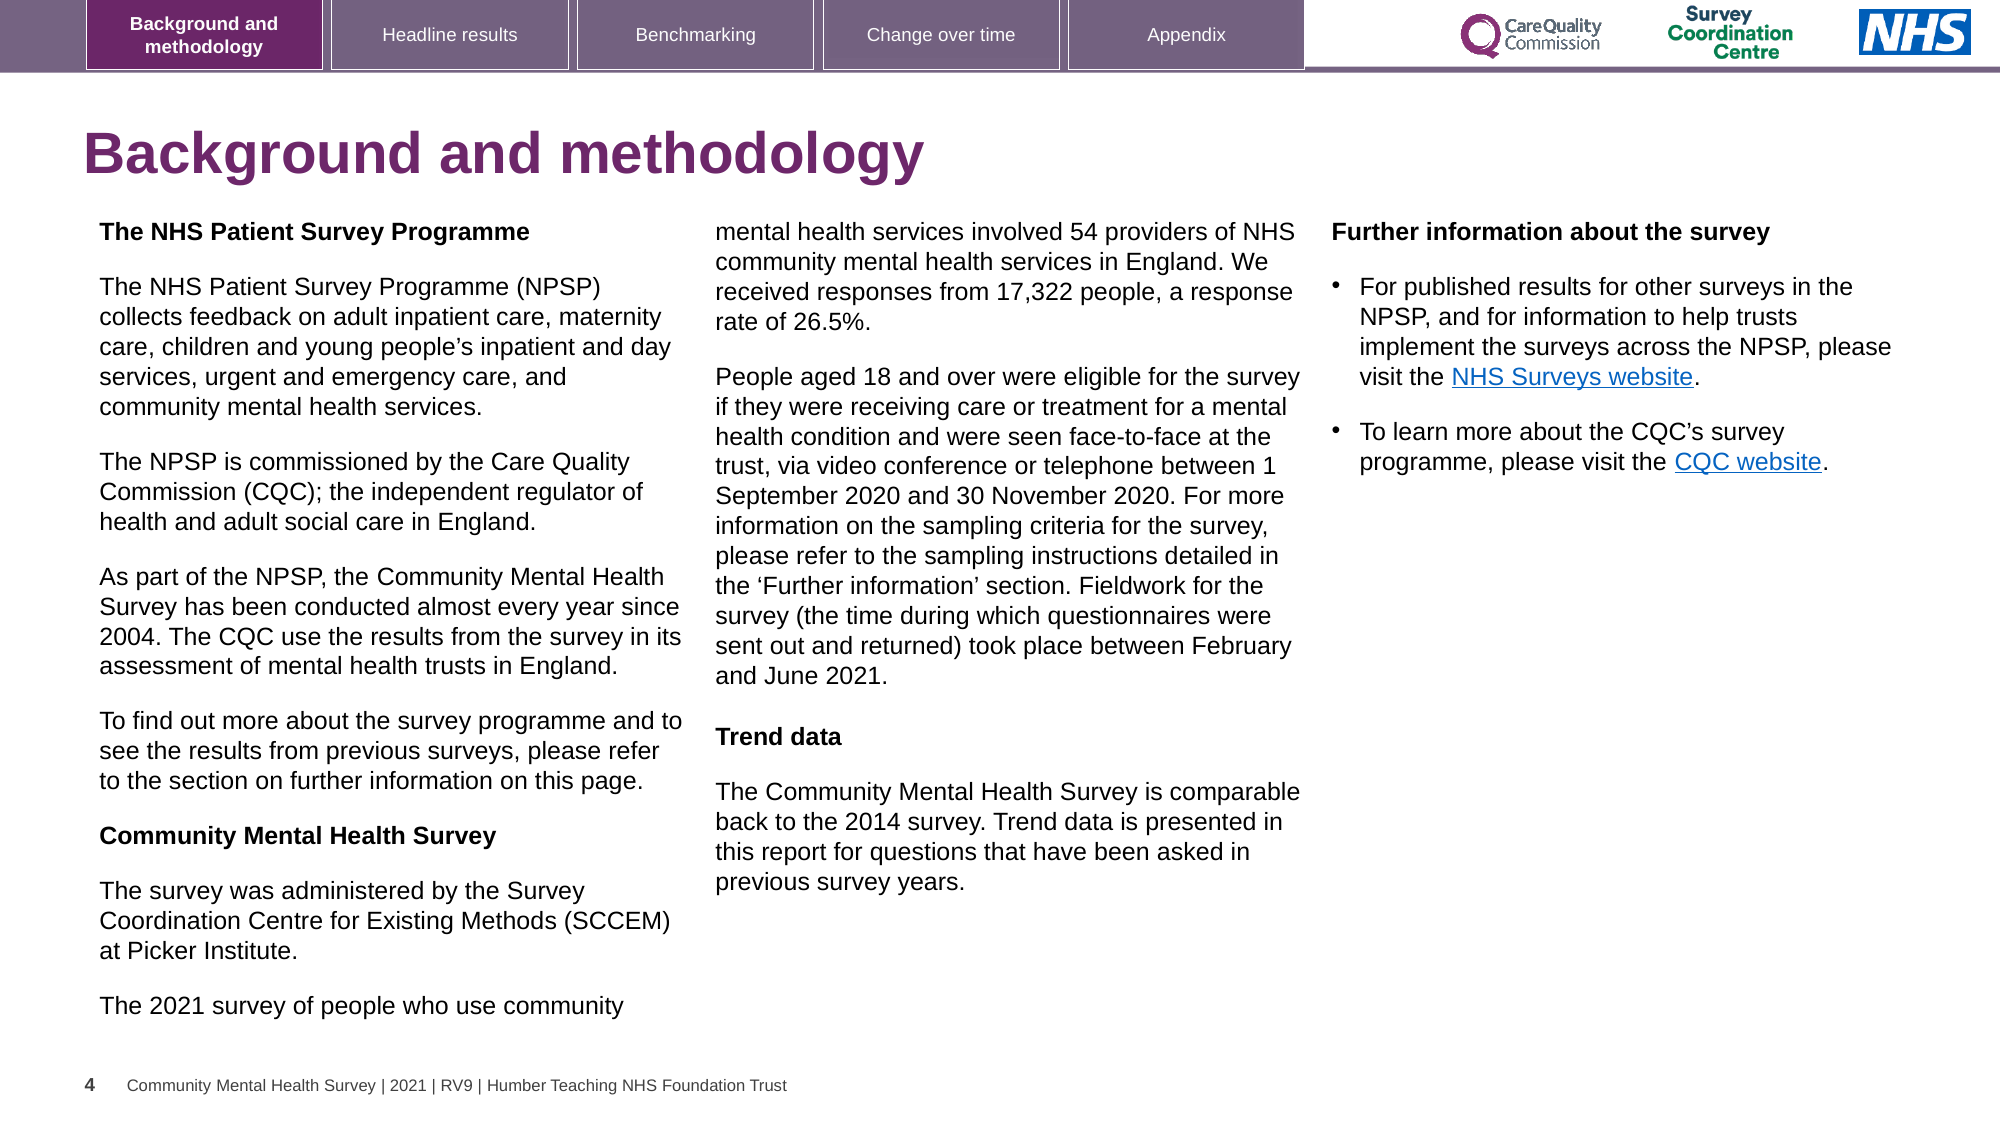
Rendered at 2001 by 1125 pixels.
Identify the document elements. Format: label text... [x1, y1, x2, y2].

picture [1666, 3, 1794, 61]
title Background and methodology [68, 100, 1942, 209]
text_box 4 [84, 1065, 122, 1125]
text_box The NHS Patient Survey Programme The NHS Patient Survey Programme (NPSP) collects feedback on adult inpatient care, maternity care, children and young people’s inpatient and day services, urgent and emergency care, and community mental health services. The NPSP is commissioned by the Care Quality Commission (CQC); the independent regulator of health and adult social care in England. As part of the NPSP, the Community Mental Health Survey has been conducted almost every year since 2004. The CQC use the results from the survey in its assessment of mental health trusts in England. To find out more about the survey programme and to see the results from previous surveys, please refer to the section on further information on this page. Community Mental Health Survey The survey was administered by the Survey Coordination Centre for Existing Methods (SCCEM) at Picker Institute. The 2021 survey of people who use community mental health services involved 54 providers of NHS community mental health services in England. We received responses from 17,322 people, a response rate of 26.5%. People aged 18 and over were eligible for the survey if they were receiving care or treatment for a mental health condition and were seen face-to-face at the trust, via video conference or telephone between 1 September 2020 and 30 November 2020. For more information on the sampling criteria for the survey, please refer to the sampling instructions detailed in the ‘Further information’ section. Fieldwork for the survey (the time during which questionnaires were sent out and returned) took place between February and June 2021. Trend data The Community Mental Health Survey is comparable back to the 2014 survey. Trend data is presented in this report for questions that have been asked in previous survey years. Further information about the survey For published results for other surveys in the NPSP, and for information to help trusts implement the surveys across the NPSP, please visit the NHS Surveys website. To learn more about the CQC’s survey programme, please visit the CQC website. [84, 208, 1933, 1040]
picture [1460, 13, 1602, 59]
picture [1859, 9, 1971, 55]
